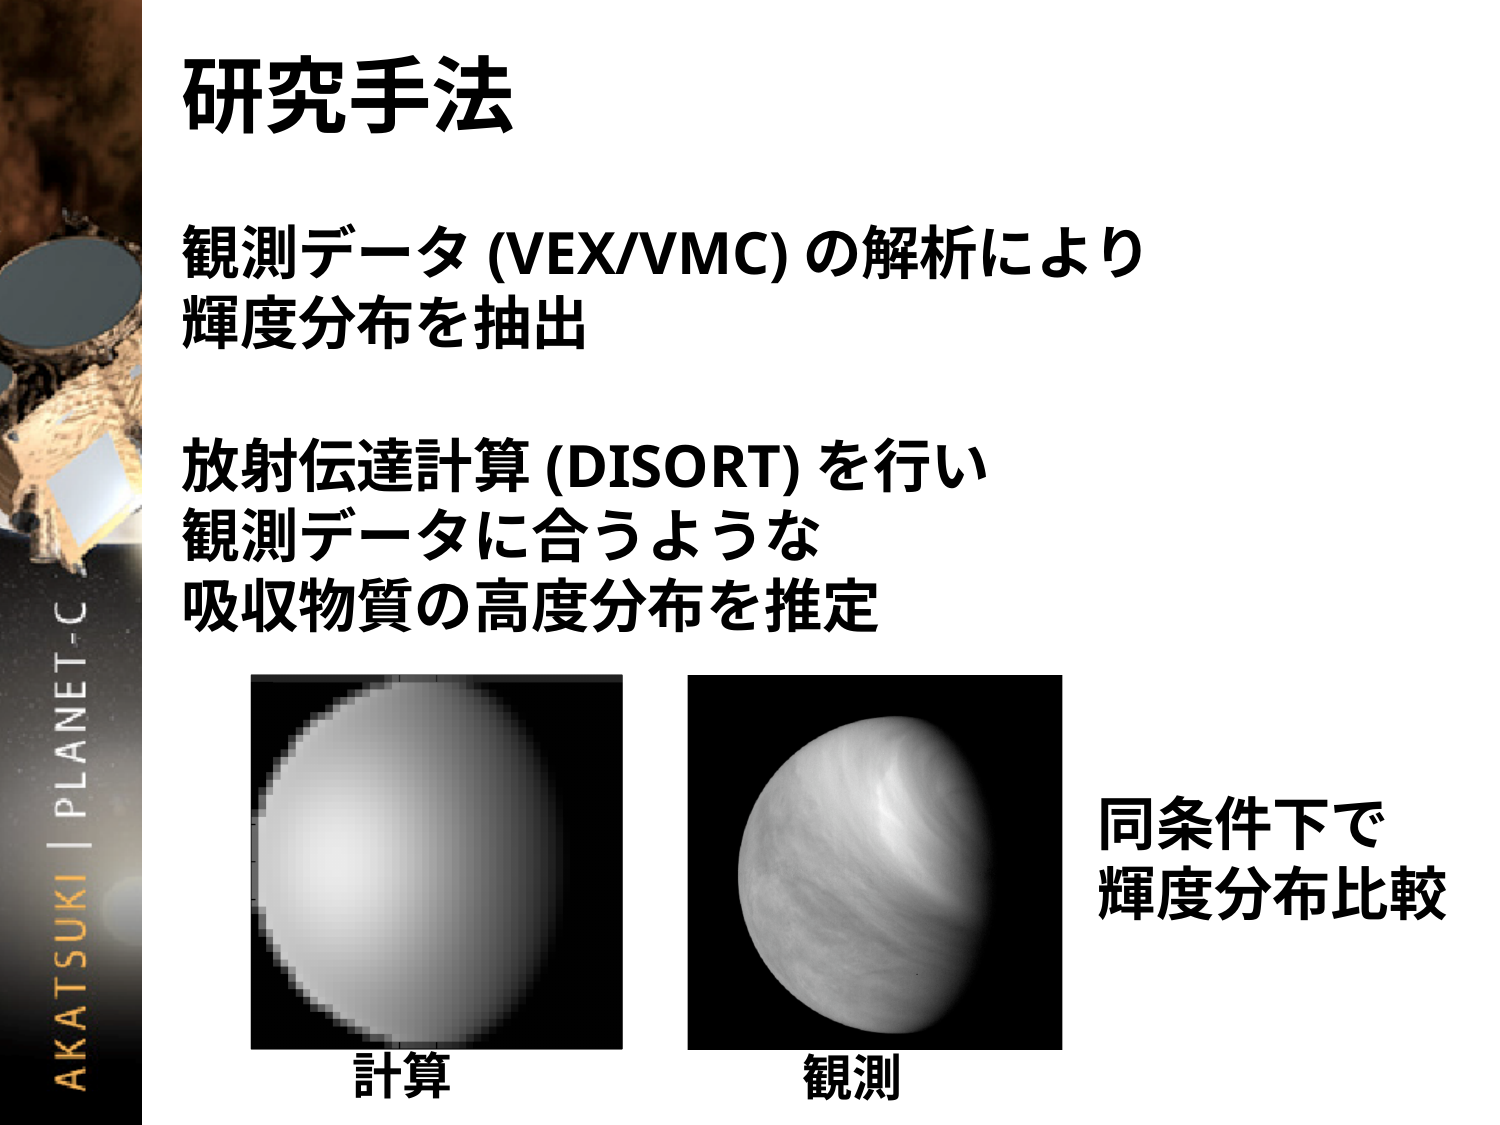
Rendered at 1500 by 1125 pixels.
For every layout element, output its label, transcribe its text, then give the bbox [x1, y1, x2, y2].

text_box 観測 [787, 1059, 950, 1115]
text_box 観測データ(VEX/VMC)の解析により 輝度分布を抽出 [167, 208, 1340, 364]
text_box 研究手法 [167, 35, 588, 151]
picture [687, 674, 1063, 1051]
text_box 同条件下で 輝度分布比較 [1083, 779, 1482, 935]
text_box 計算 [337, 1059, 500, 1113]
picture [249, 674, 624, 1051]
picture [0, 0, 142, 1125]
text_box 放射伝達計算(DISORT)を行い 観測データに合うような 吸収物質の高度分布を推定 [167, 421, 1340, 647]
